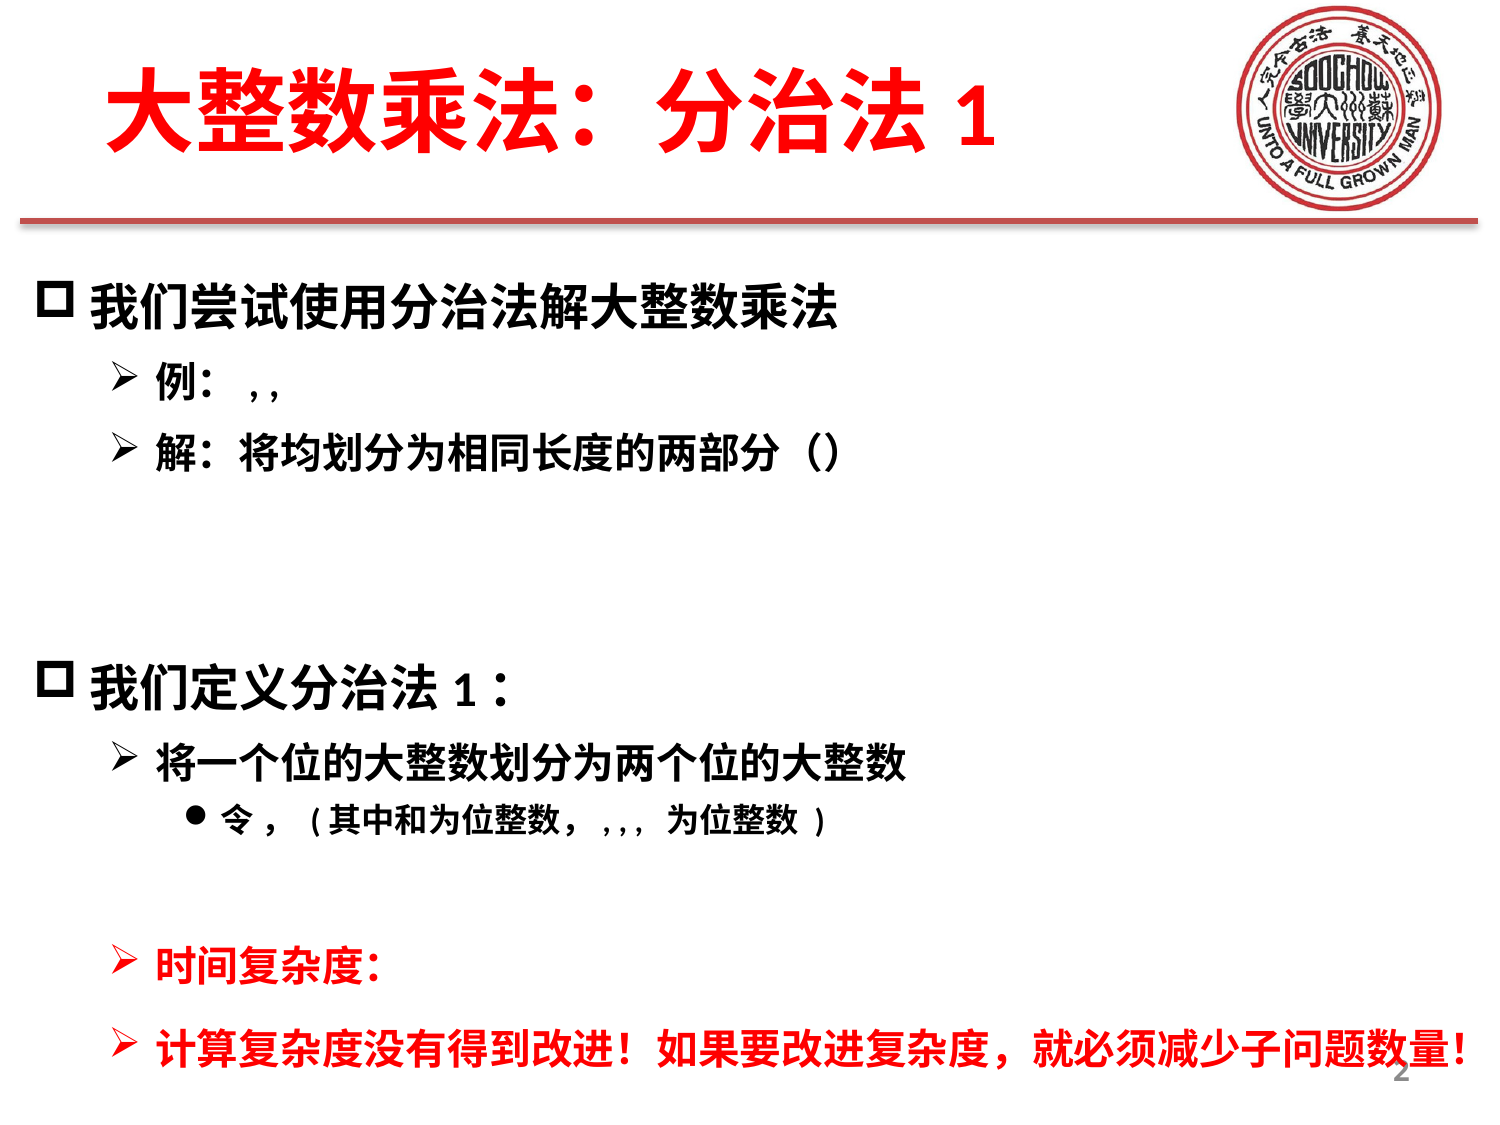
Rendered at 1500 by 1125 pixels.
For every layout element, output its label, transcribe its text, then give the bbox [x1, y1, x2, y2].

slide_number 2 [1074, 1042, 1425, 1103]
picture [1233, 159, 1444, 214]
title 大整数乘法：分治法1 [0, 58, 1500, 159]
picture [1233, 3, 1444, 58]
